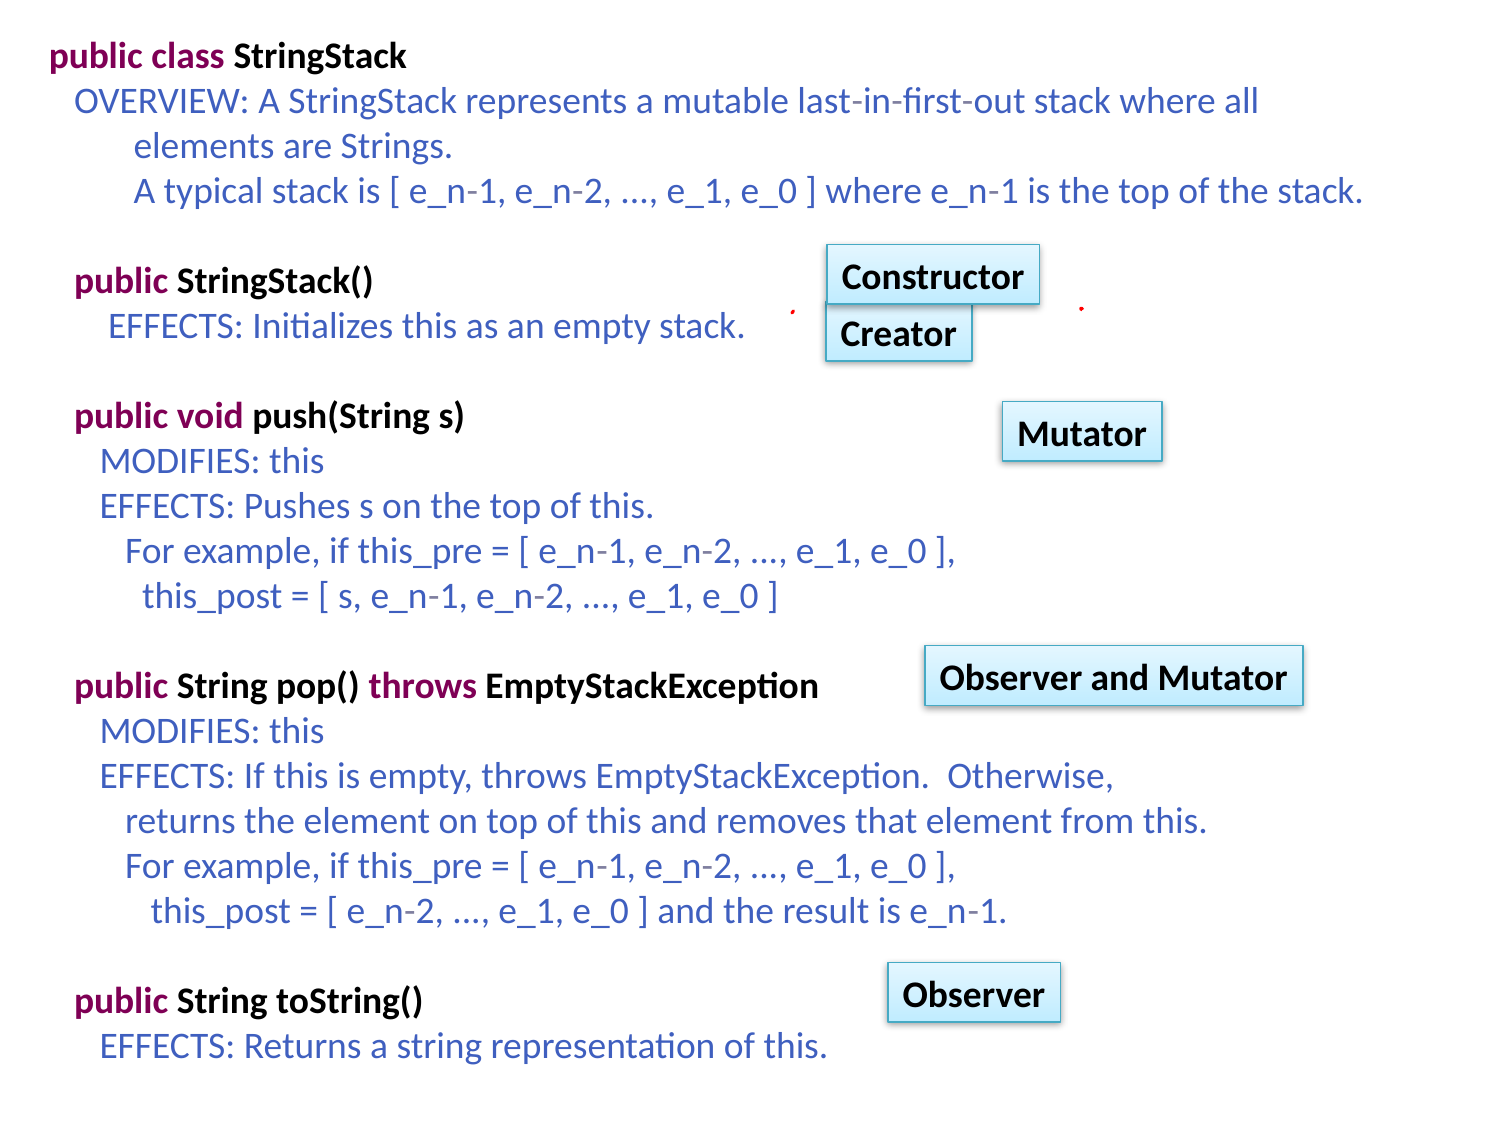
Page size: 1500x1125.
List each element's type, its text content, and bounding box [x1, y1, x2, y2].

text_box Creator [825, 312, 973, 362]
text_box Mutator [1002, 401, 1163, 462]
text_box Observer [887, 962, 1061, 1023]
text_box Constructor [826, 244, 1040, 305]
text_box Observer and Mutator [924, 645, 1304, 706]
text_box public class StringStack OVERVIEW: A StringStack represents a mutable last-in-first-out stack where all elements are Strings. A typical stack is [ e_n-1, e_n-2, ..., e_1, e_0 ] where e_n-1 is the top of the stack. public StringStack() EFFECTS: Initializes this as an empty stack. public void push(String s) MODIFIES: this EFFECTS: Pushes s on the top of this. For example, if this_pre = [ e_n-1, e_n-2, ..., e_1, e_0 ], this_post = [ s, e_n-1, e_n-2, ..., e_1, e_0 ] public String pop() throws EmptyStackException MODIFIES: this EFFECTS: If this is empty, throws EmptyStackException. Otherwise, returns the element on top of this and removes that element from this. For example, if this_pre = [ e_n-1, e_n-2, ..., e_1, e_0 ], this_post = [ e_n-2, ..., e_1, e_0 ] and the result is e_n-1. public String toString() EFFECTS: Returns a string representation of this. [33, 23, 1416, 1074]
